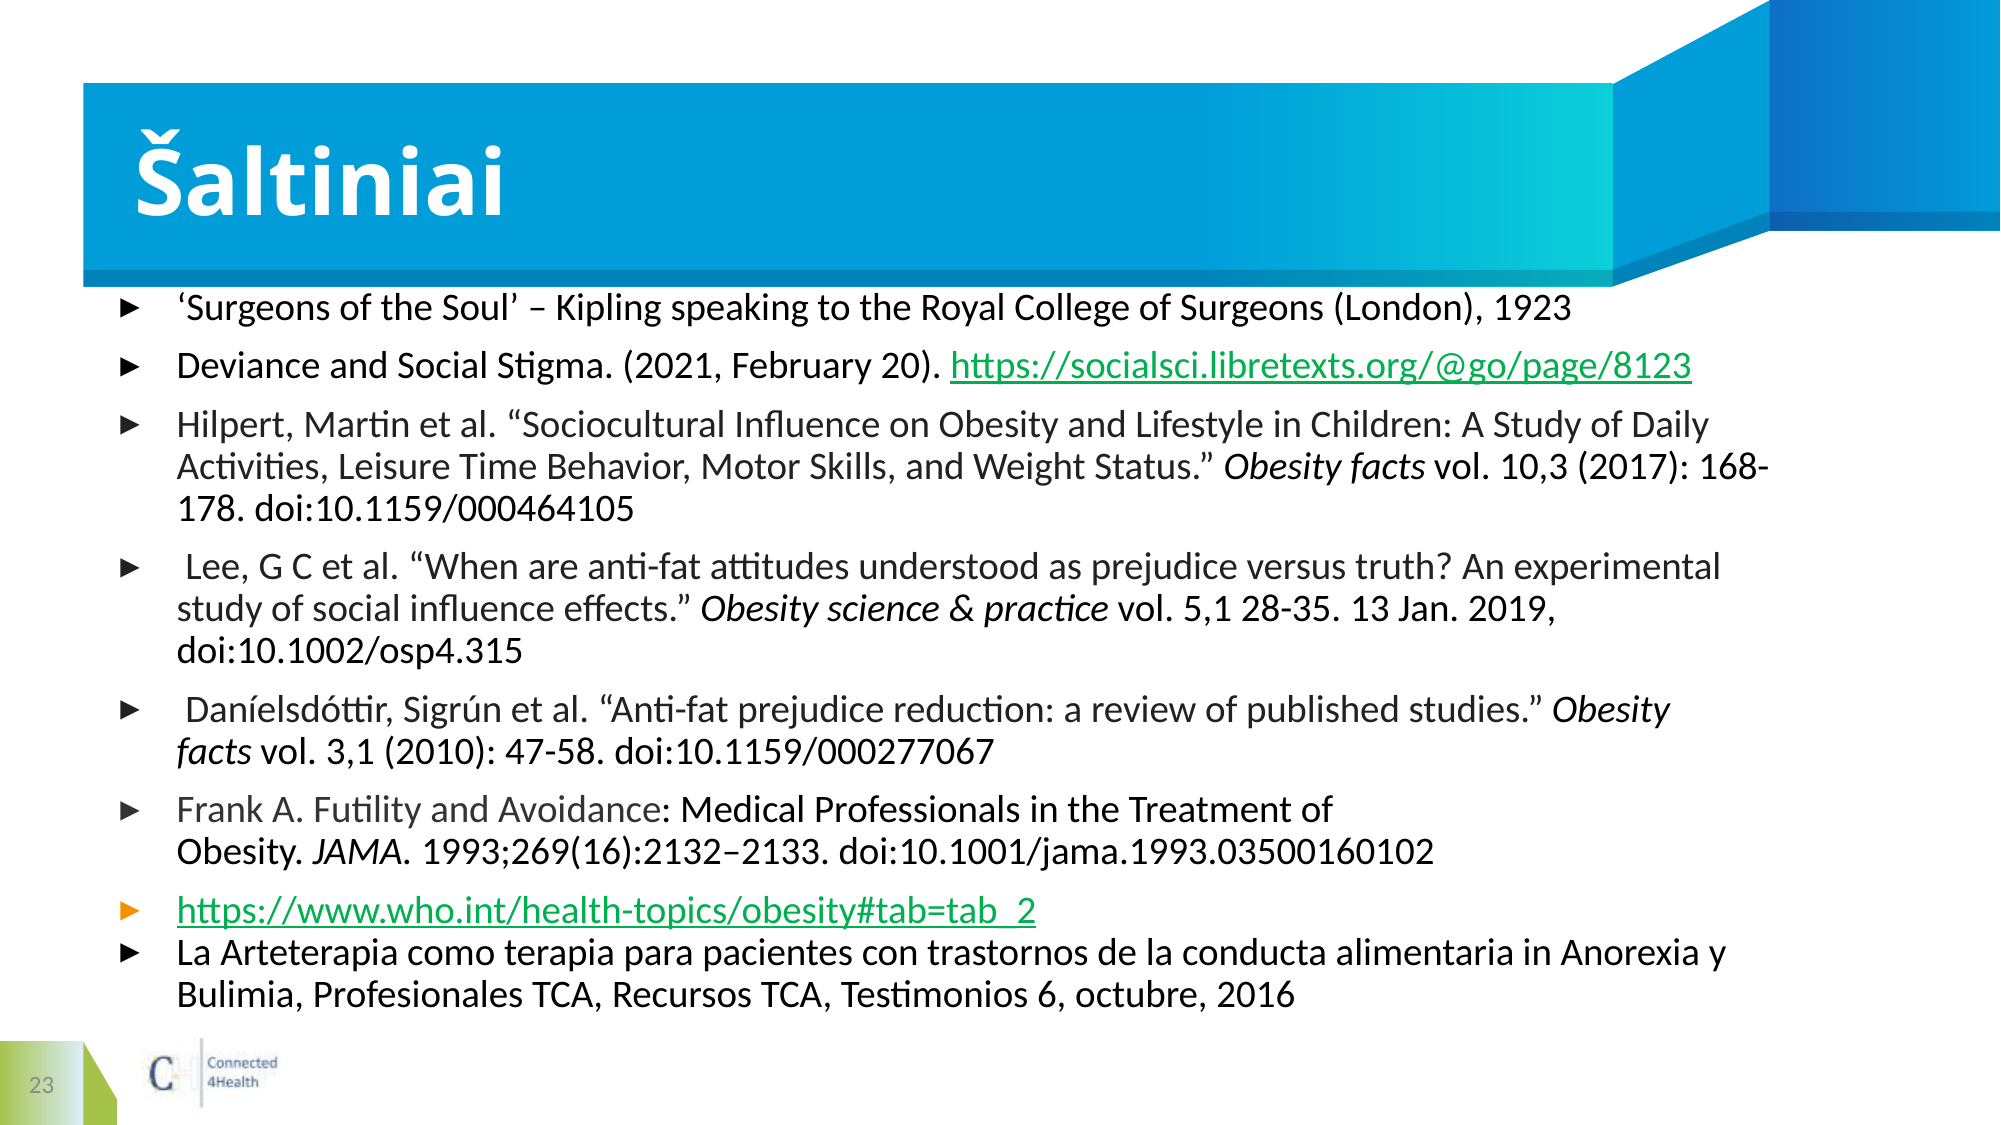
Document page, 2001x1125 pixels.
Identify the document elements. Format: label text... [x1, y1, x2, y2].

list ‘Surgeons of the Soul’ – Kipling speaking to the Royal College of Surgeons (London), 1923 Deviance and Social Stigma. (2021, February 20). https://socialsci.libretexts.org/@go/page/8123 Hilpert, Martin et al. “Sociocultural Influence on Obesity and Lifestyle in Children: A Study of Daily Activities, Leisure Time Behavior, Motor Skills, and Weight Status.” Obesity facts vol. 10,3 (2017): 168-178. doi:10.1159/000464105 Lee, G C et al. “When are anti-fat attitudes understood as prejudice versus truth? An experimental study of social influence effects.” Obesity science & practice vol. 5,1 28-35. 13 Jan. 2019, doi:10.1002/osp4.315 Daníelsdóttir, Sigrún et al. “Anti-fat prejudice reduction: a review of published studies.” Obesity facts vol. 3,1 (2010): 47-58. doi:10.1159/000277067 Frank A. Futility and Avoidance: Medical Professionals in the Treatment of Obesity. JAMA. 1993;269(16):2132–2133. doi:10.1001/jama.1993.03500160102 https://www.who.int/health-topics/obesity#tab=tab_2 La Arteterapia como terapia para pacientes con trastornos de la conducta alimentaria in Anorexia y Bulimia, Profesionales TCA, Recursos TCA, Testimonios 6, octubre, 2016 [103, 286, 1777, 1125]
slide_number 23 [0, 1041, 84, 1125]
title Šaltiniai [134, 85, 1613, 286]
